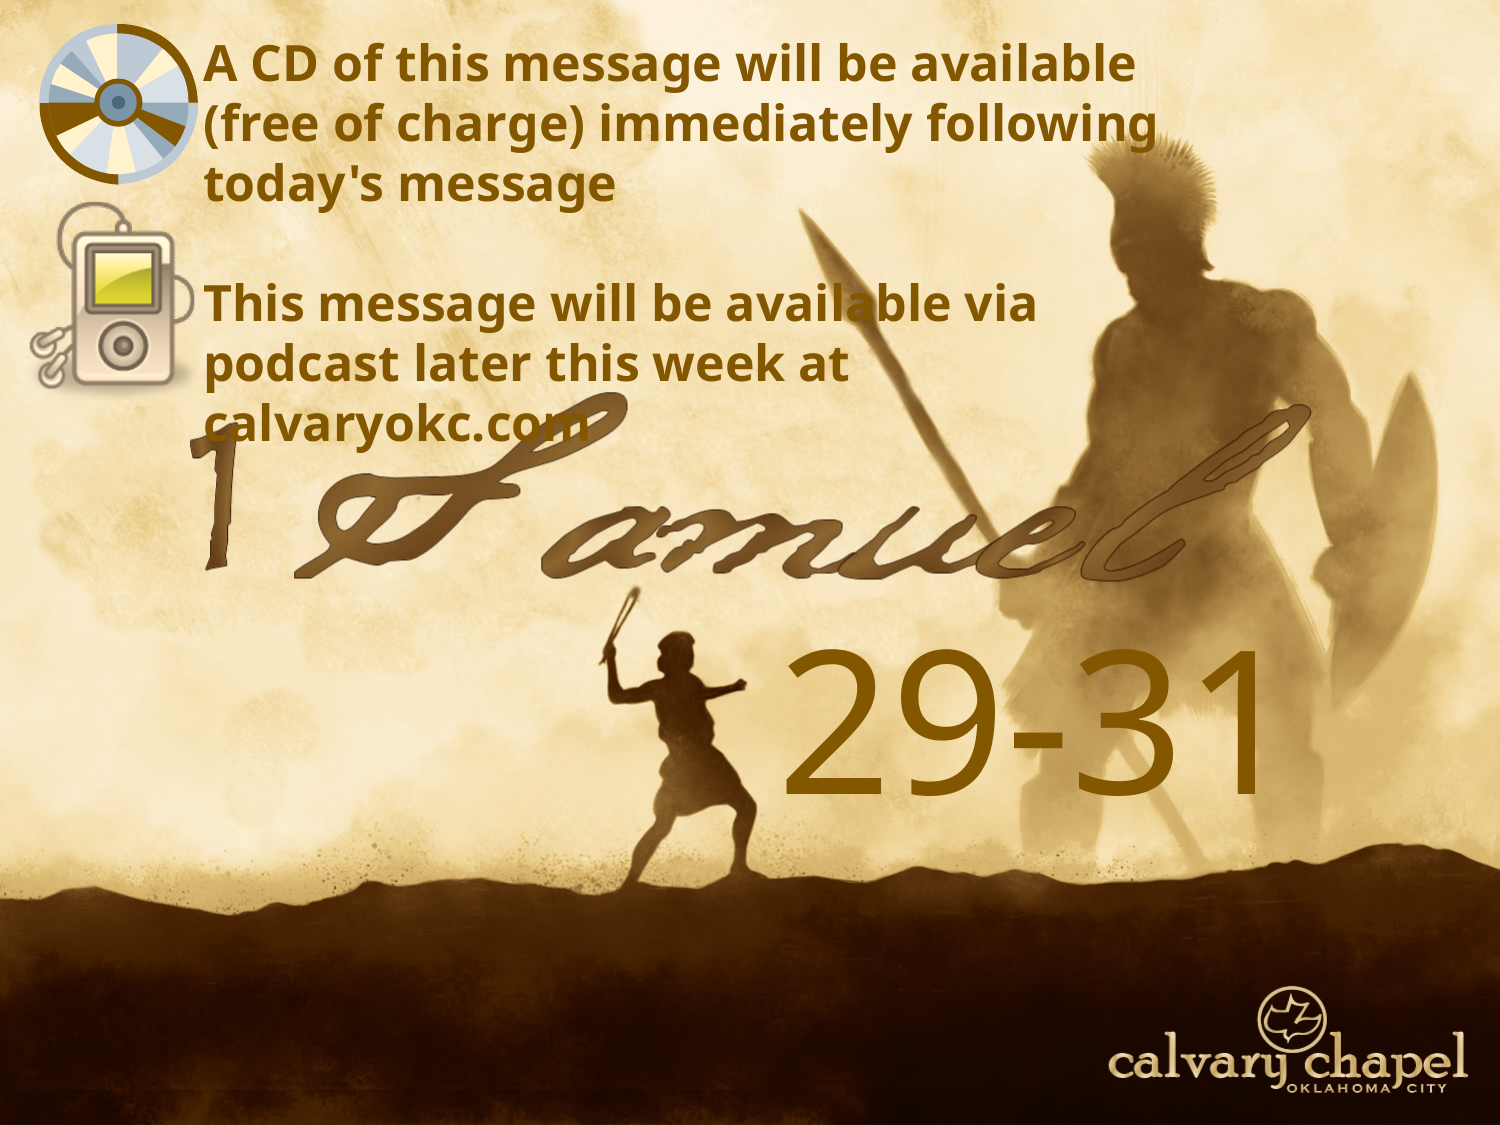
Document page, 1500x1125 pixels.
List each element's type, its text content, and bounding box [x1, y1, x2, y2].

text_box A CD of this message will be available (free of charge) immediately following today's message This message will be available via podcast later this week at calvaryokc.com [188, 24, 1263, 459]
picture [0, 0, 1500, 1125]
text_box 29-31 [762, 587, 1500, 843]
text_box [37, 12, 201, 200]
